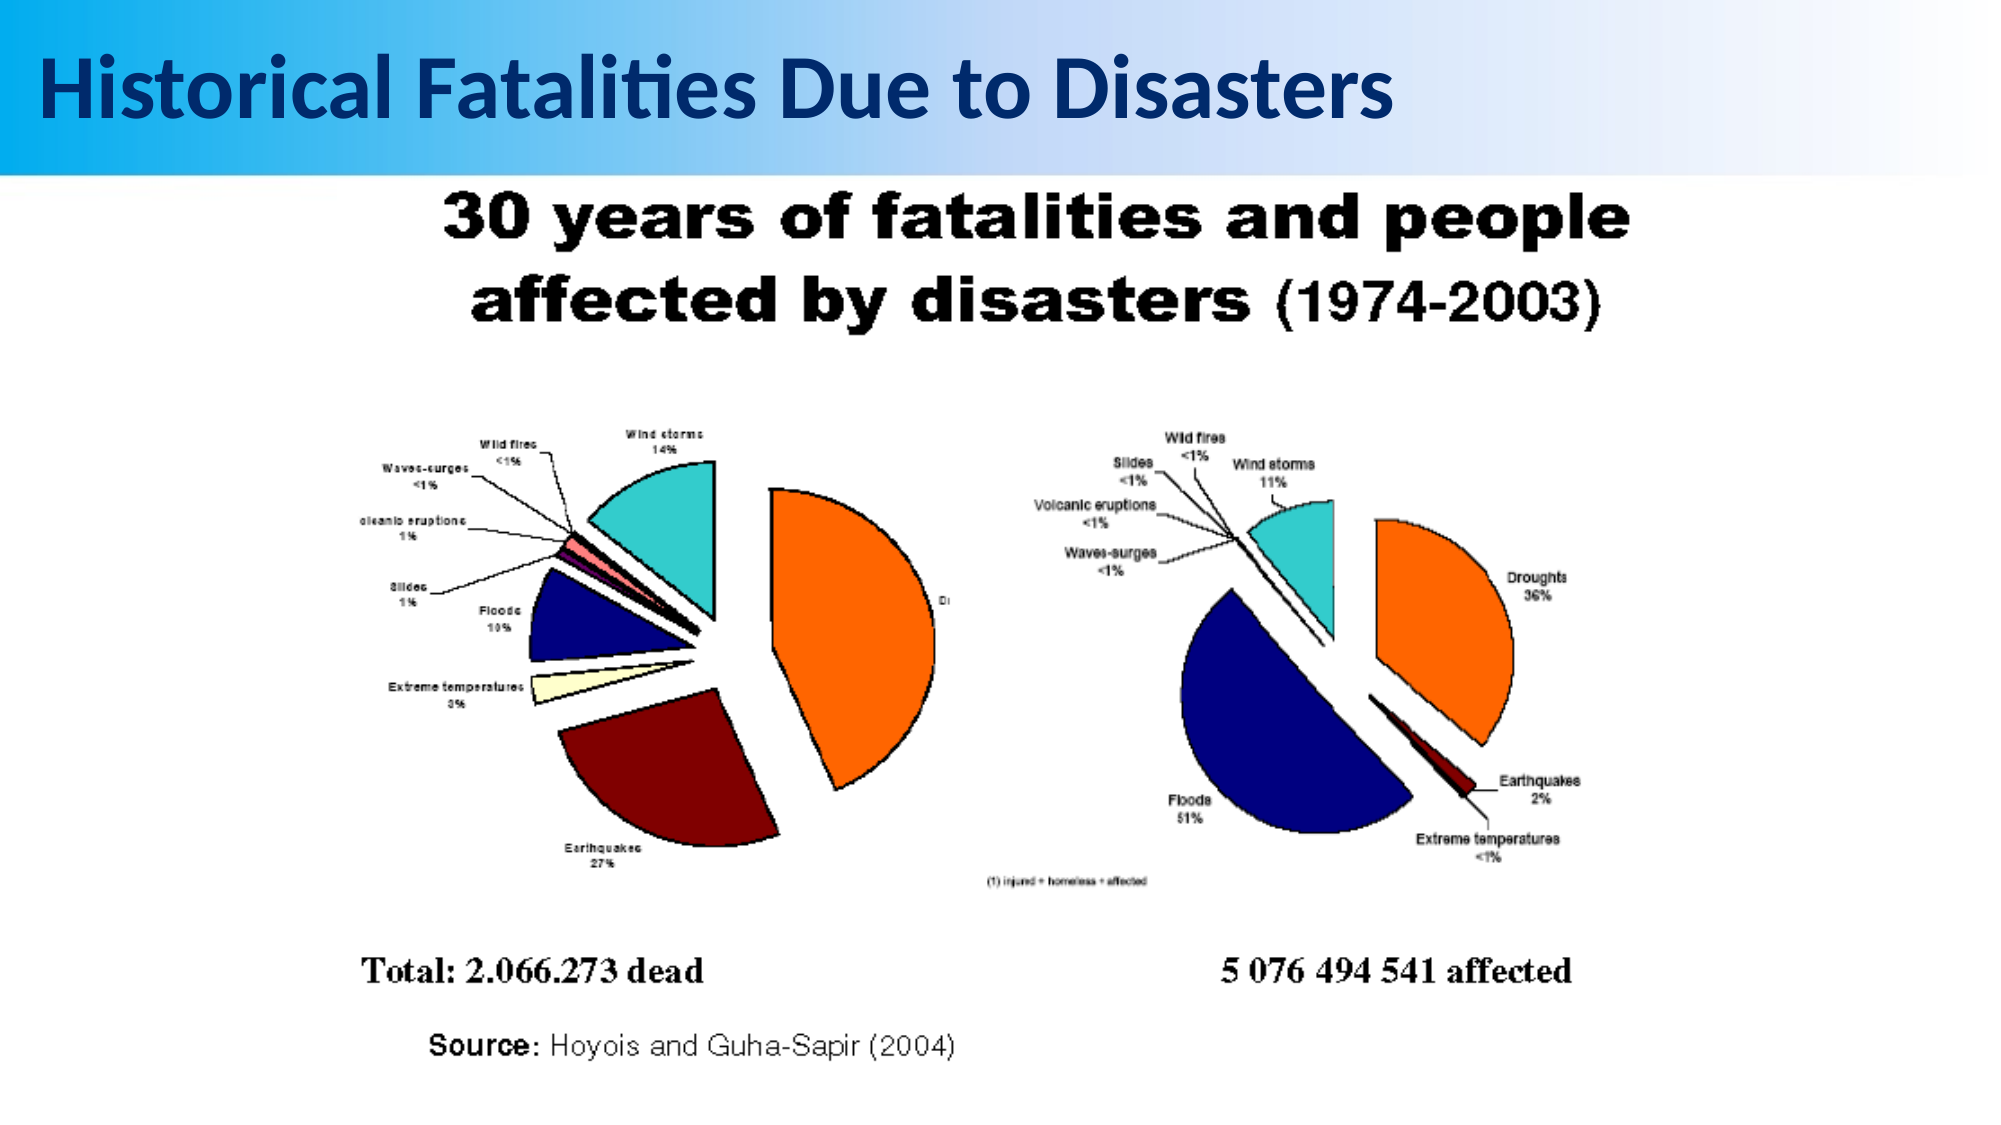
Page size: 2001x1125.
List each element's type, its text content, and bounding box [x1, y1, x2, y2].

picture [0, 0, 2000, 1125]
title Historical Fatalities Due to Disasters [23, 0, 1973, 178]
